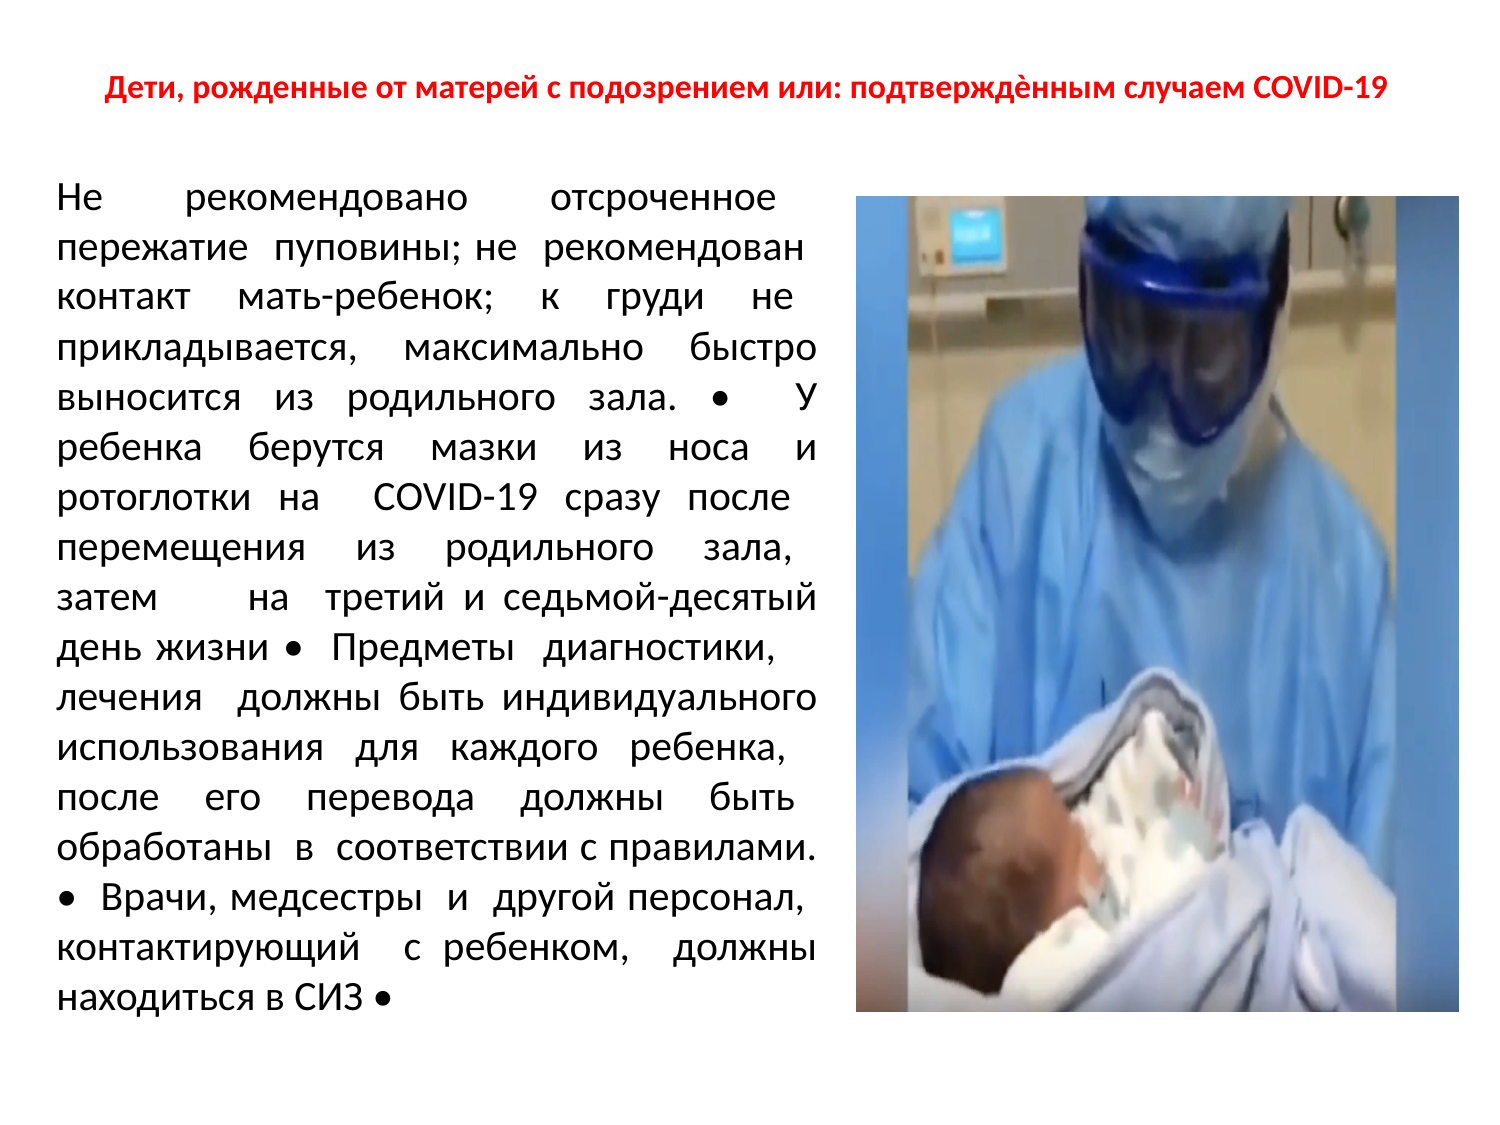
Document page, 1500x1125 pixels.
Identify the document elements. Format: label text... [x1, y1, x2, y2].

picture [856, 195, 1459, 1012]
list Не рекомендовано отсроченное пережатие пуповины; не рекомендован контакт мать-ребенок; к груди не прикладывается, максимально быстро выносится из родильного зала. • У ребенка берутся мазки из носа и ротоглотки на COVID-19 сразу после перемещения из родильного зала, затем на третий и седьмой-десятый день жизни • Предметы диагностики, лечения должны быть индивидуального использования для каждого ребенка, после его перевода должны быть обработаны в соответствии с правилами. • Врачи, медсестры и другой персонал, контактирующий с ребенком, должны находиться в СИЗ • [41, 160, 833, 1071]
title Дети, рожденные от матерей с подозрением или: подтверждѐнным случаем COVID-19 [75, 45, 1425, 126]
